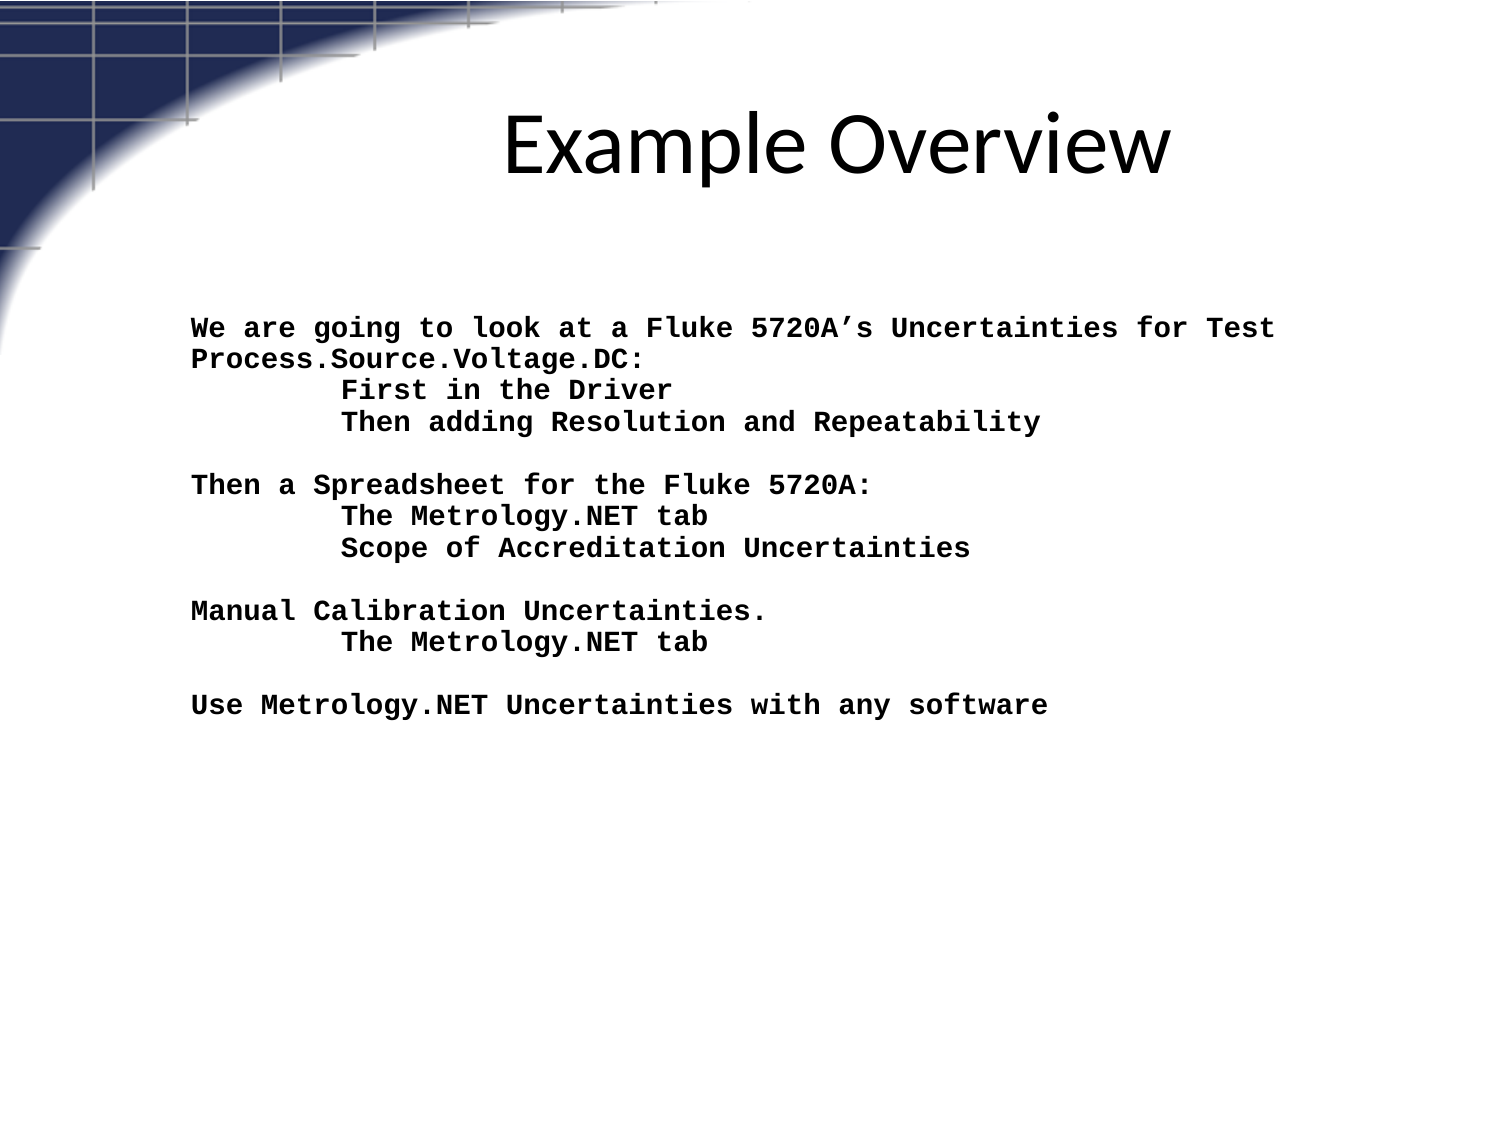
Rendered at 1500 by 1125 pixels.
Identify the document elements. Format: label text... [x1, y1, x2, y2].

picture [0, 1, 1500, 355]
text_box We are going to look at a Fluke 5720A’s Uncertainties for Test Process.Source.Voltage.DC: First in the Driver Then adding Resolution and Repeatability Then a Spreadsheet for the Fluke 5720A: The Metrology.NET tab Scope of Accreditation Uncertainties Manual Calibration Uncertainties. The Metrology.NET tab Use Metrology.NET Uncertainties with any software [175, 364, 1312, 1050]
